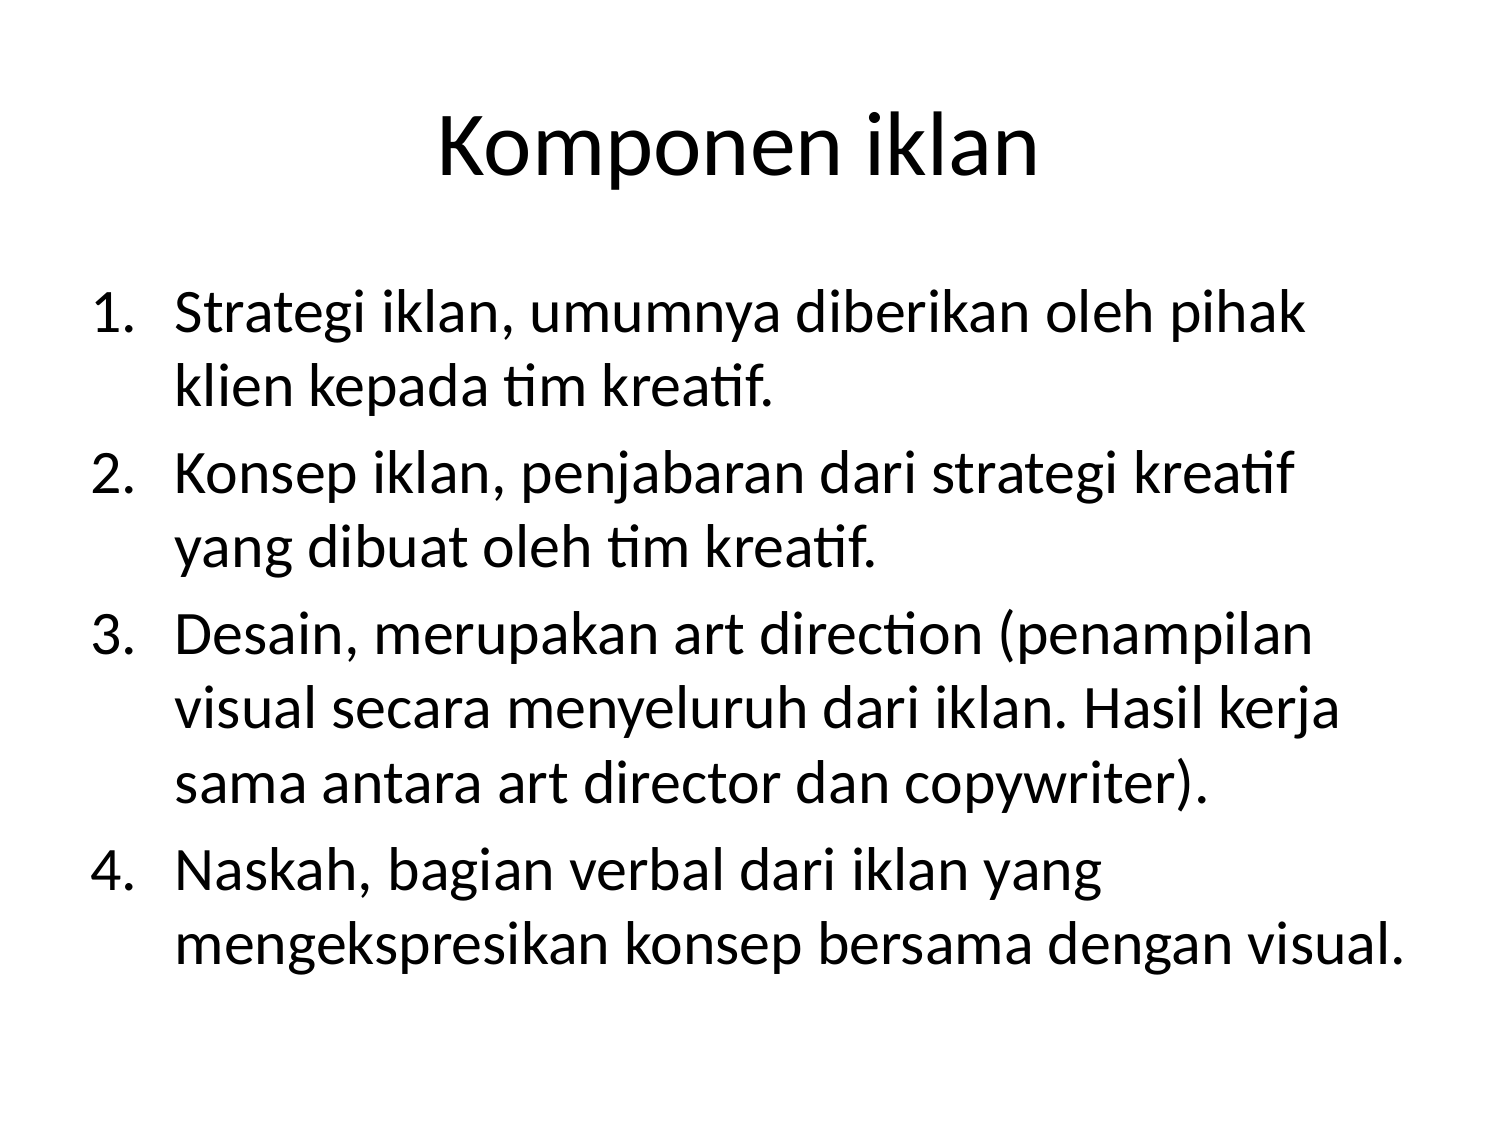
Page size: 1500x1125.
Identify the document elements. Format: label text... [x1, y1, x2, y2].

title Komponen iklan [75, 45, 1425, 233]
list Strategi iklan, umumnya diberikan oleh pihak klien kepada tim kreatif. Konsep iklan, penjabaran dari strategi kreatif yang dibuat oleh tim kreatif. Desain, merupakan art direction (penampilan visual secara menyeluruh dari iklan. Hasil kerja sama antara art director dan copywriter). Naskah, bagian verbal dari iklan yang mengekspresikan konsep bersama dengan visual. [75, 262, 1425, 1005]
